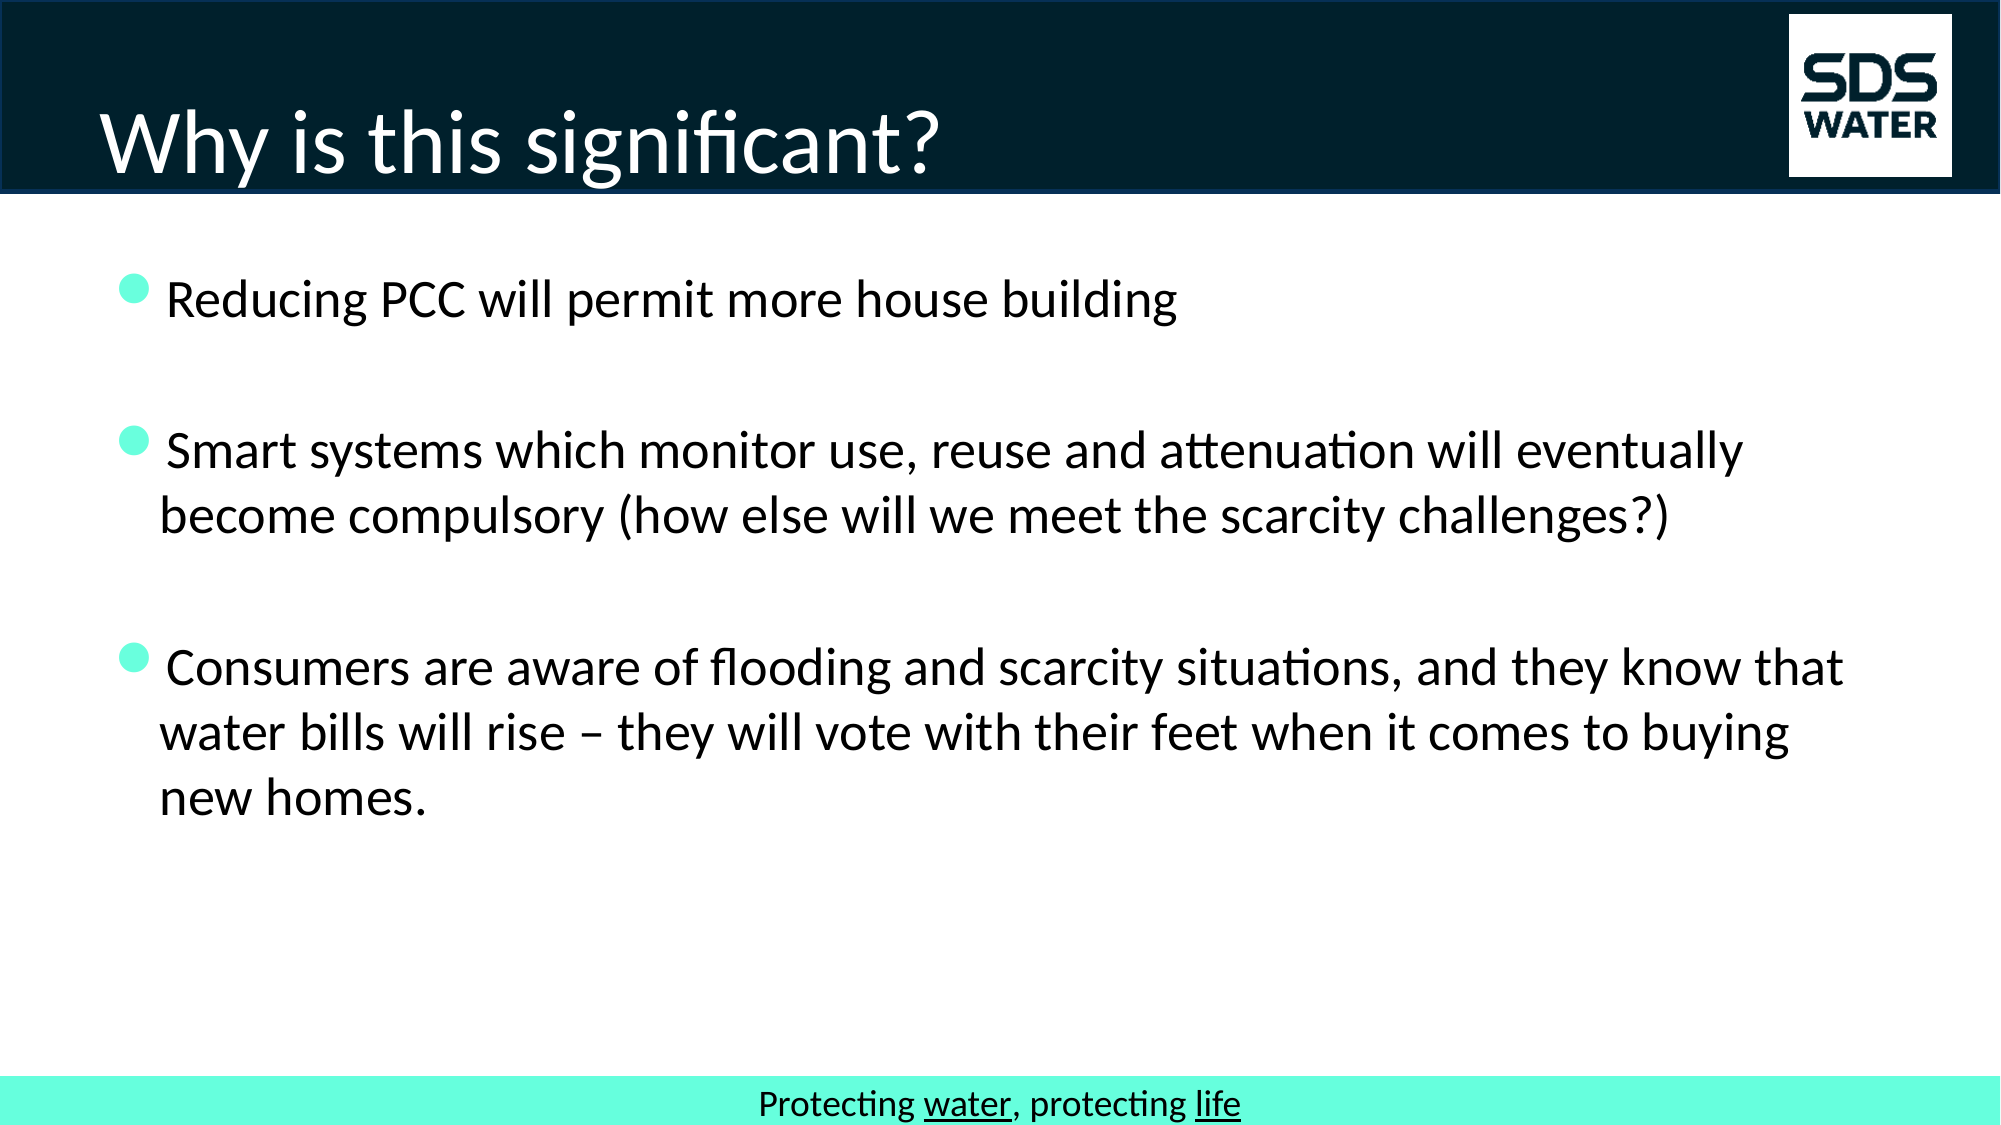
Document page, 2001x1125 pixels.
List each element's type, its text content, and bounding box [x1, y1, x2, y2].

picture [1900, 14, 1952, 177]
list Reducing PCC will permit more house building Smart systems which monitor use, reuse and attenuation will eventually become compulsory (how else will we meet the scarcity challenges?) Consumers are aware of flooding and scarcity situations, and they know that water bills will rise – they will vote with their feet when it comes to buying new homes. [99, 255, 1900, 1038]
title Why is this significant? [99, 0, 1900, 192]
